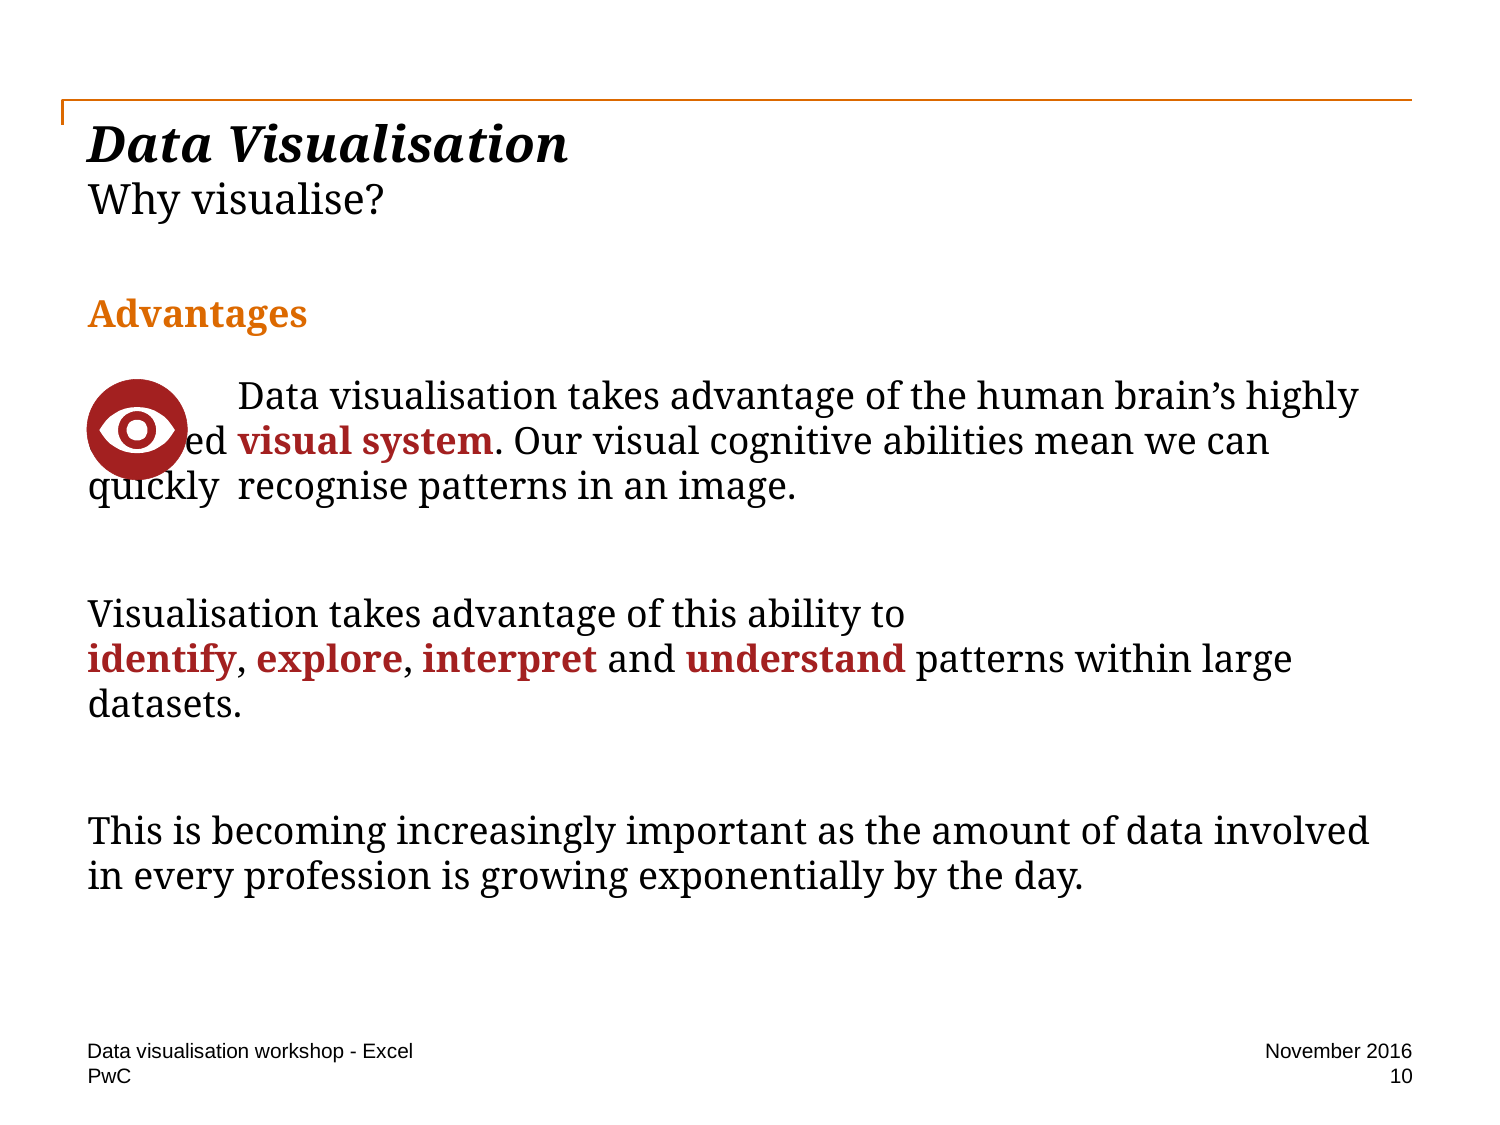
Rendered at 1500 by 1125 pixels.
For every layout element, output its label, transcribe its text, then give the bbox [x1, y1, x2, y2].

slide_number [1162, 1037, 1413, 1063]
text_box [86, 379, 188, 480]
footer Data visualisation workshop - Excel [86, 1037, 950, 1063]
list Advantages Data visualisation takes advantage of the human brain’s highly evolved visual system. Our visual cognitive abilities mean we can quickly recognise patterns in an image. Visualisation takes advantage of this ability to identify, explore, interpret and understand patterns within large datasets. This is becoming increasingly important as the amount of data involved in every profession is growing exponentially by the day. [87, 267, 1413, 993]
text_box [242, 751, 1413, 929]
title Data Visualisation Why visualise? [87, 112, 1413, 263]
slide_number 10 [1162, 1063, 1413, 1088]
